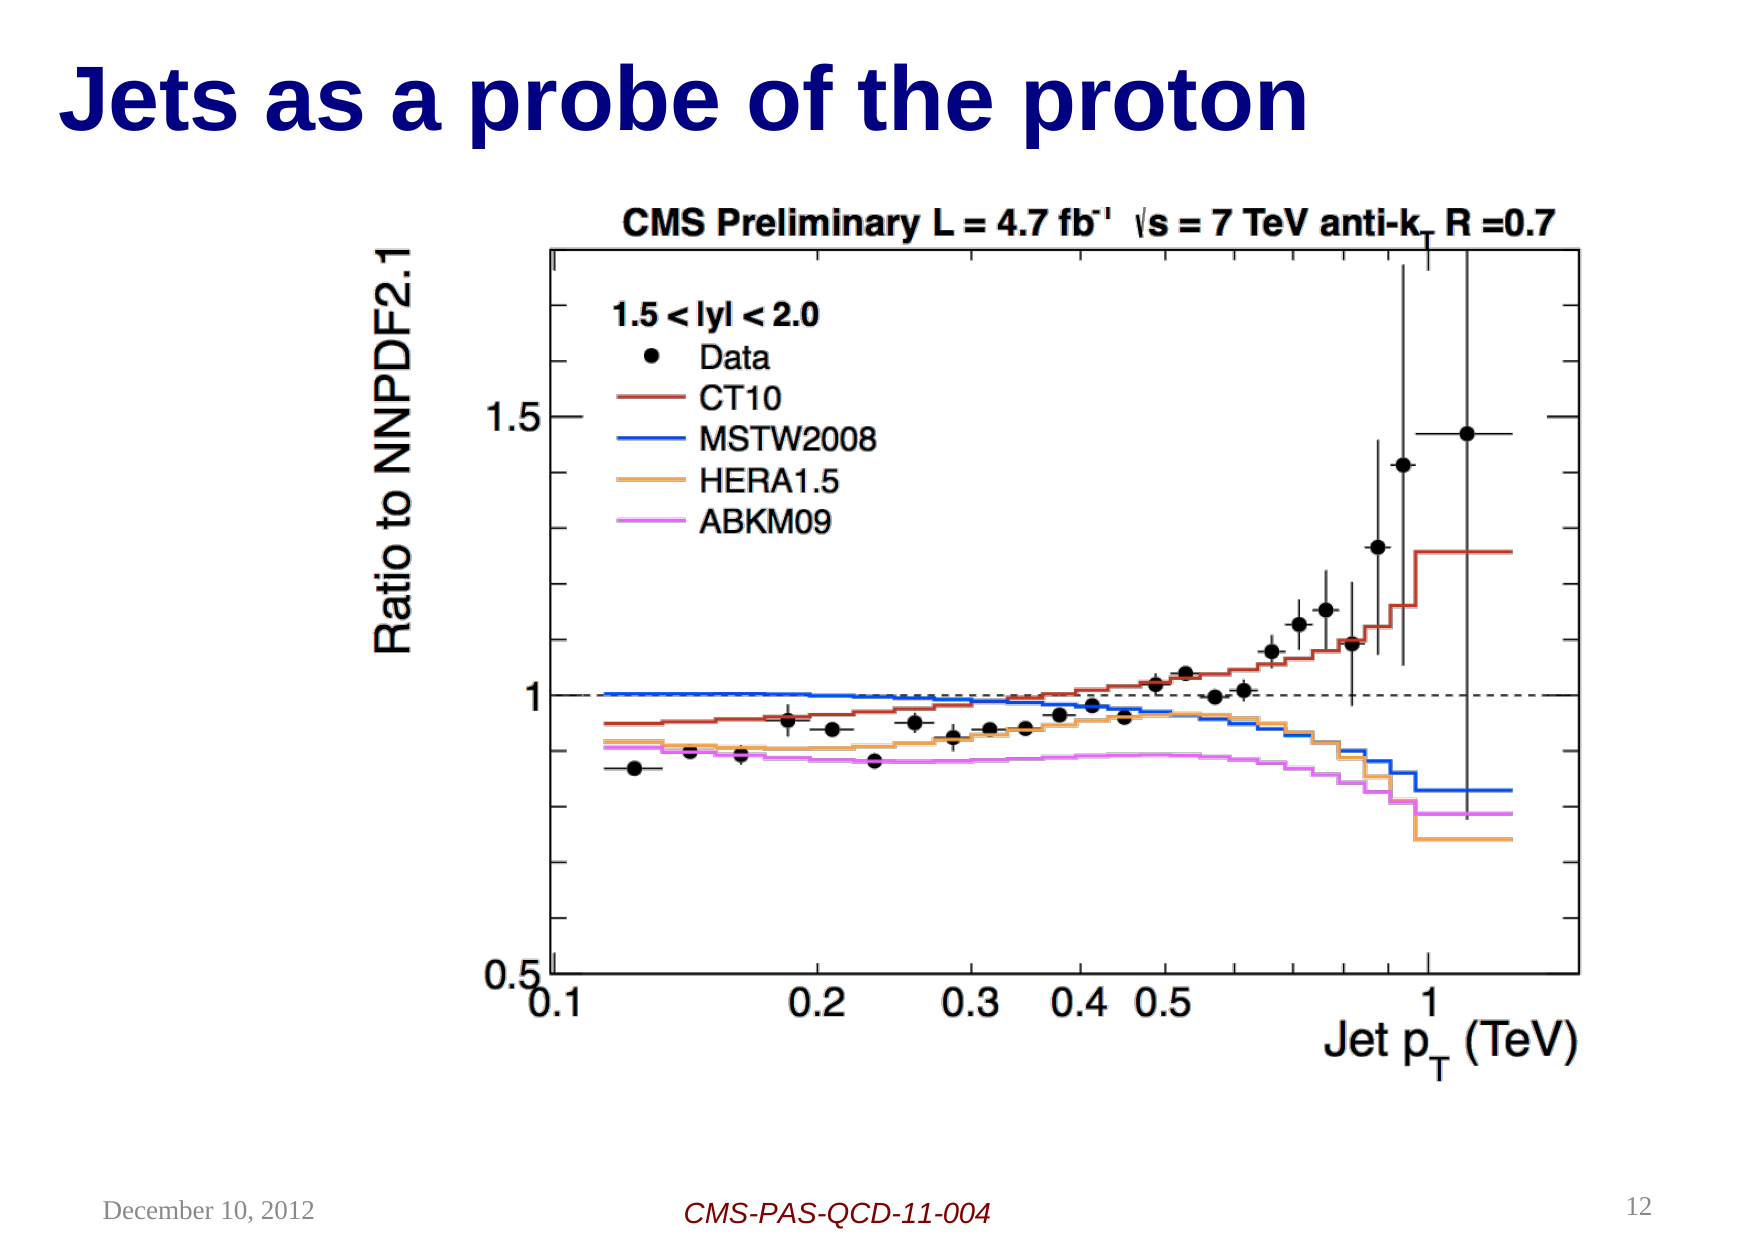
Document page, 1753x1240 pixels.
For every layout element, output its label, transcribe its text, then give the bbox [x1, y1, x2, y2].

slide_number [100, 1192, 364, 1233]
slide_number 12 [1621, 1187, 1655, 1220]
title Jets as a probe of the proton [0, 0, 1674, 345]
text_box CMS-PAS-QCD-11-004 [681, 1194, 1076, 1240]
text_box [342, 207, 1644, 1089]
